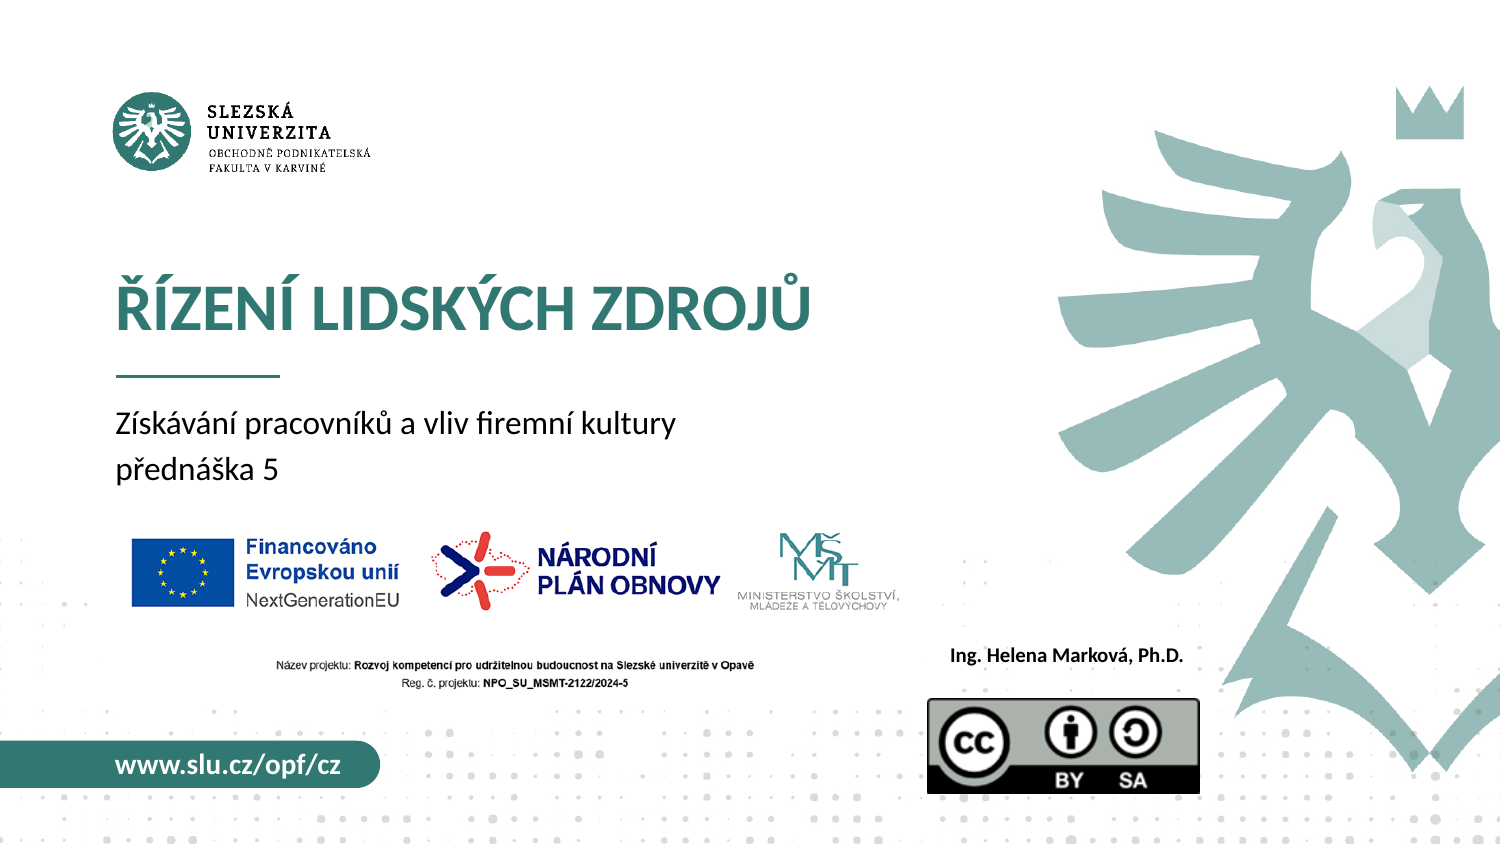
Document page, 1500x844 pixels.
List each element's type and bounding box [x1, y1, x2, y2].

picture [101, 504, 1200, 794]
text_box [0, 0, 1500, 844]
